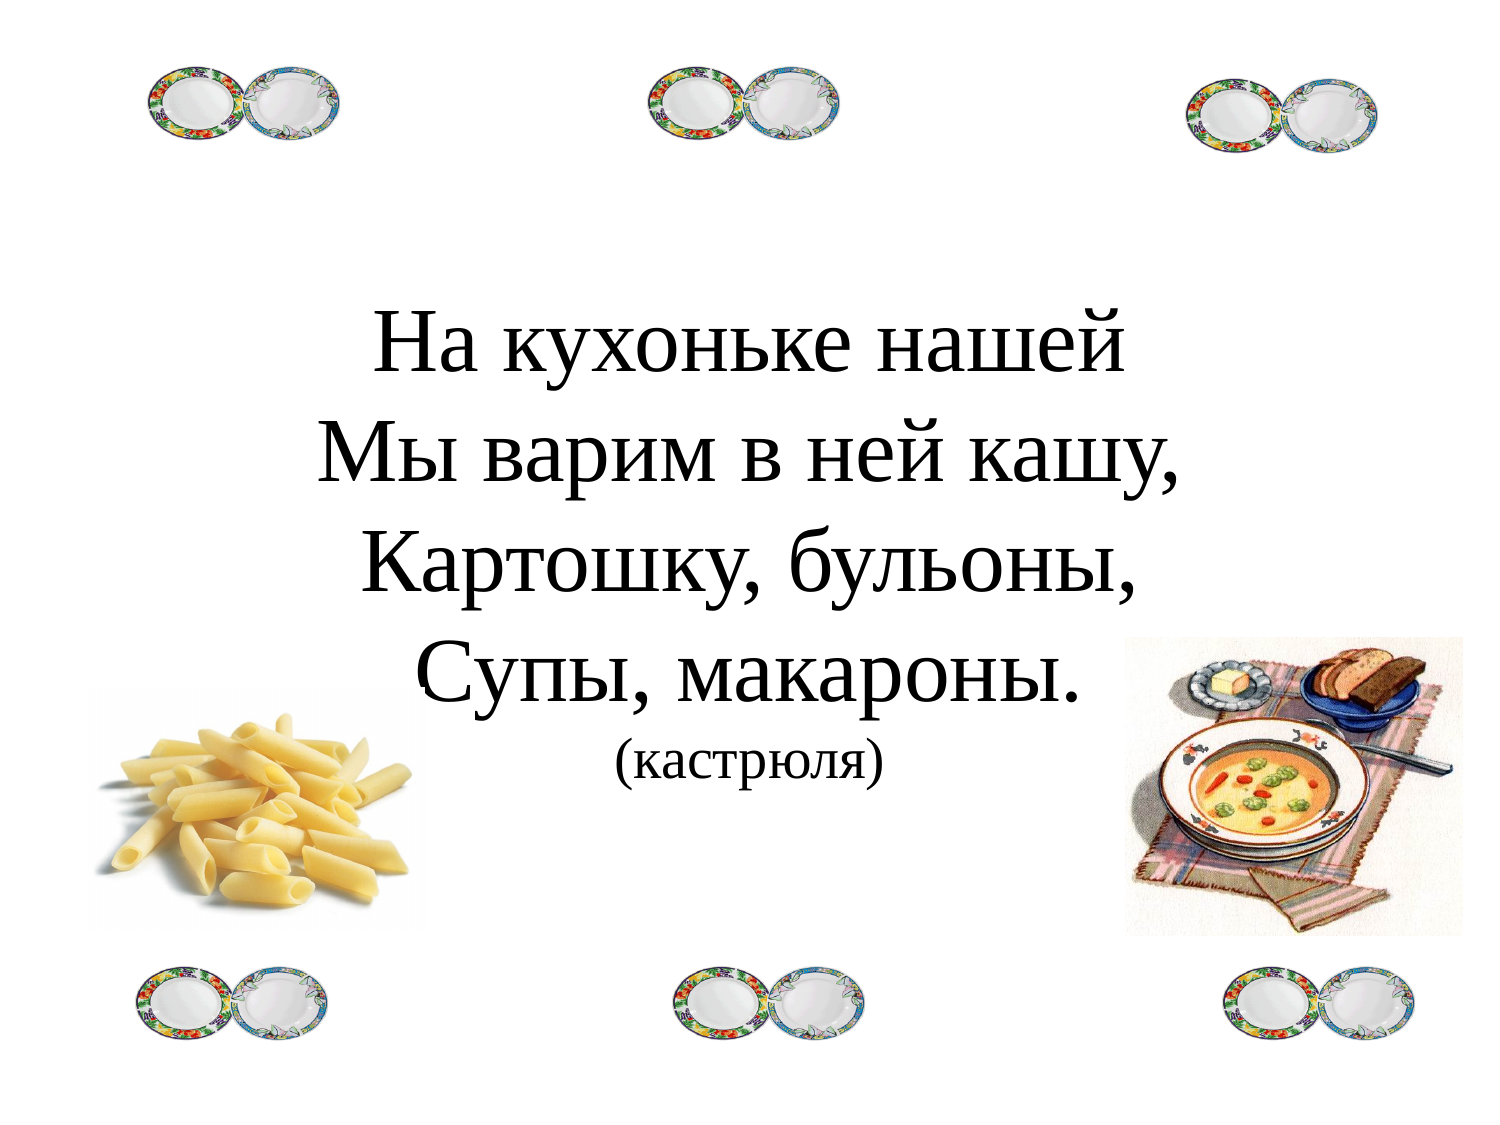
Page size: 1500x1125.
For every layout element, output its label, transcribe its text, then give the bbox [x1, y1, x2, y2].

picture [1212, 962, 1426, 1044]
picture [137, 62, 351, 144]
title На кухоньке нашей Мы варим в ней кашу, Картошку, бульоны, Супы, макароны. (кастрюля) [75, 45, 1425, 1025]
picture [637, 62, 851, 144]
picture [1124, 637, 1463, 937]
picture [124, 962, 338, 1044]
picture [87, 687, 426, 932]
picture [662, 962, 876, 1044]
picture [1174, 74, 1388, 157]
